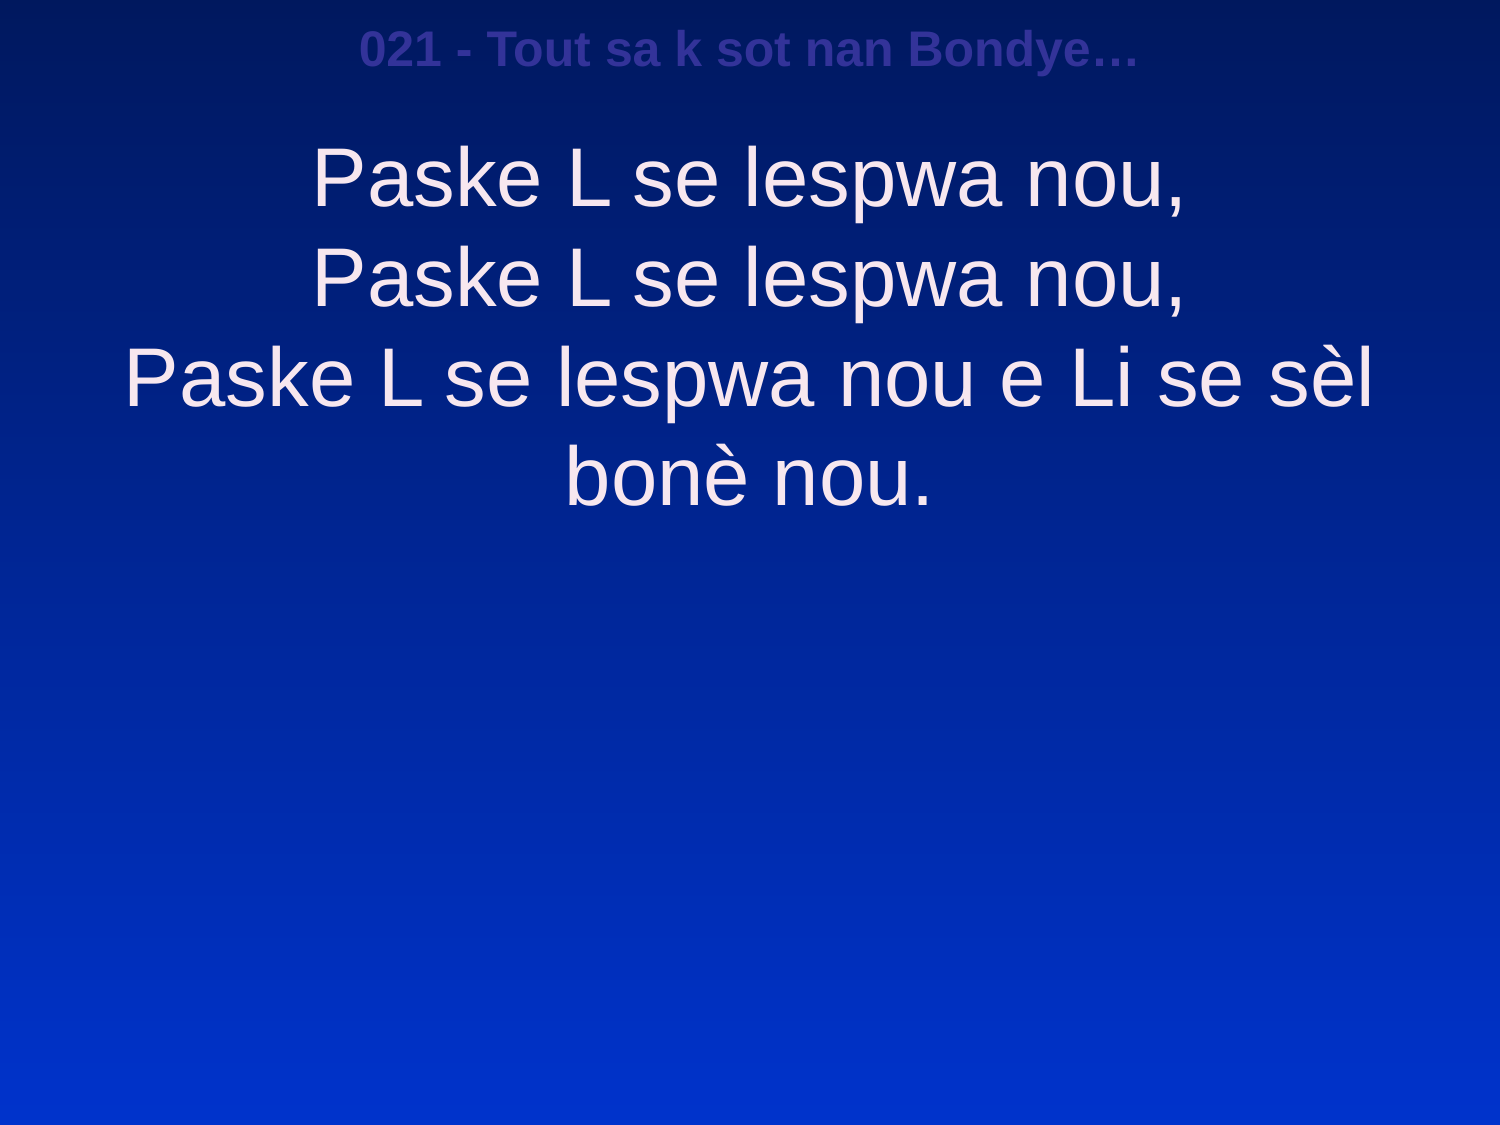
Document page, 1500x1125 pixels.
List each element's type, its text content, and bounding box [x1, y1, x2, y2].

text_box Paske L se lespwa nou, Paske L se lespwa nou, Paske L se lespwa nou e Li se sèl bonè nou. [79, 115, 1421, 530]
text_box 021 - Tout sa k sot nan Bondye… [0, 9, 1500, 79]
